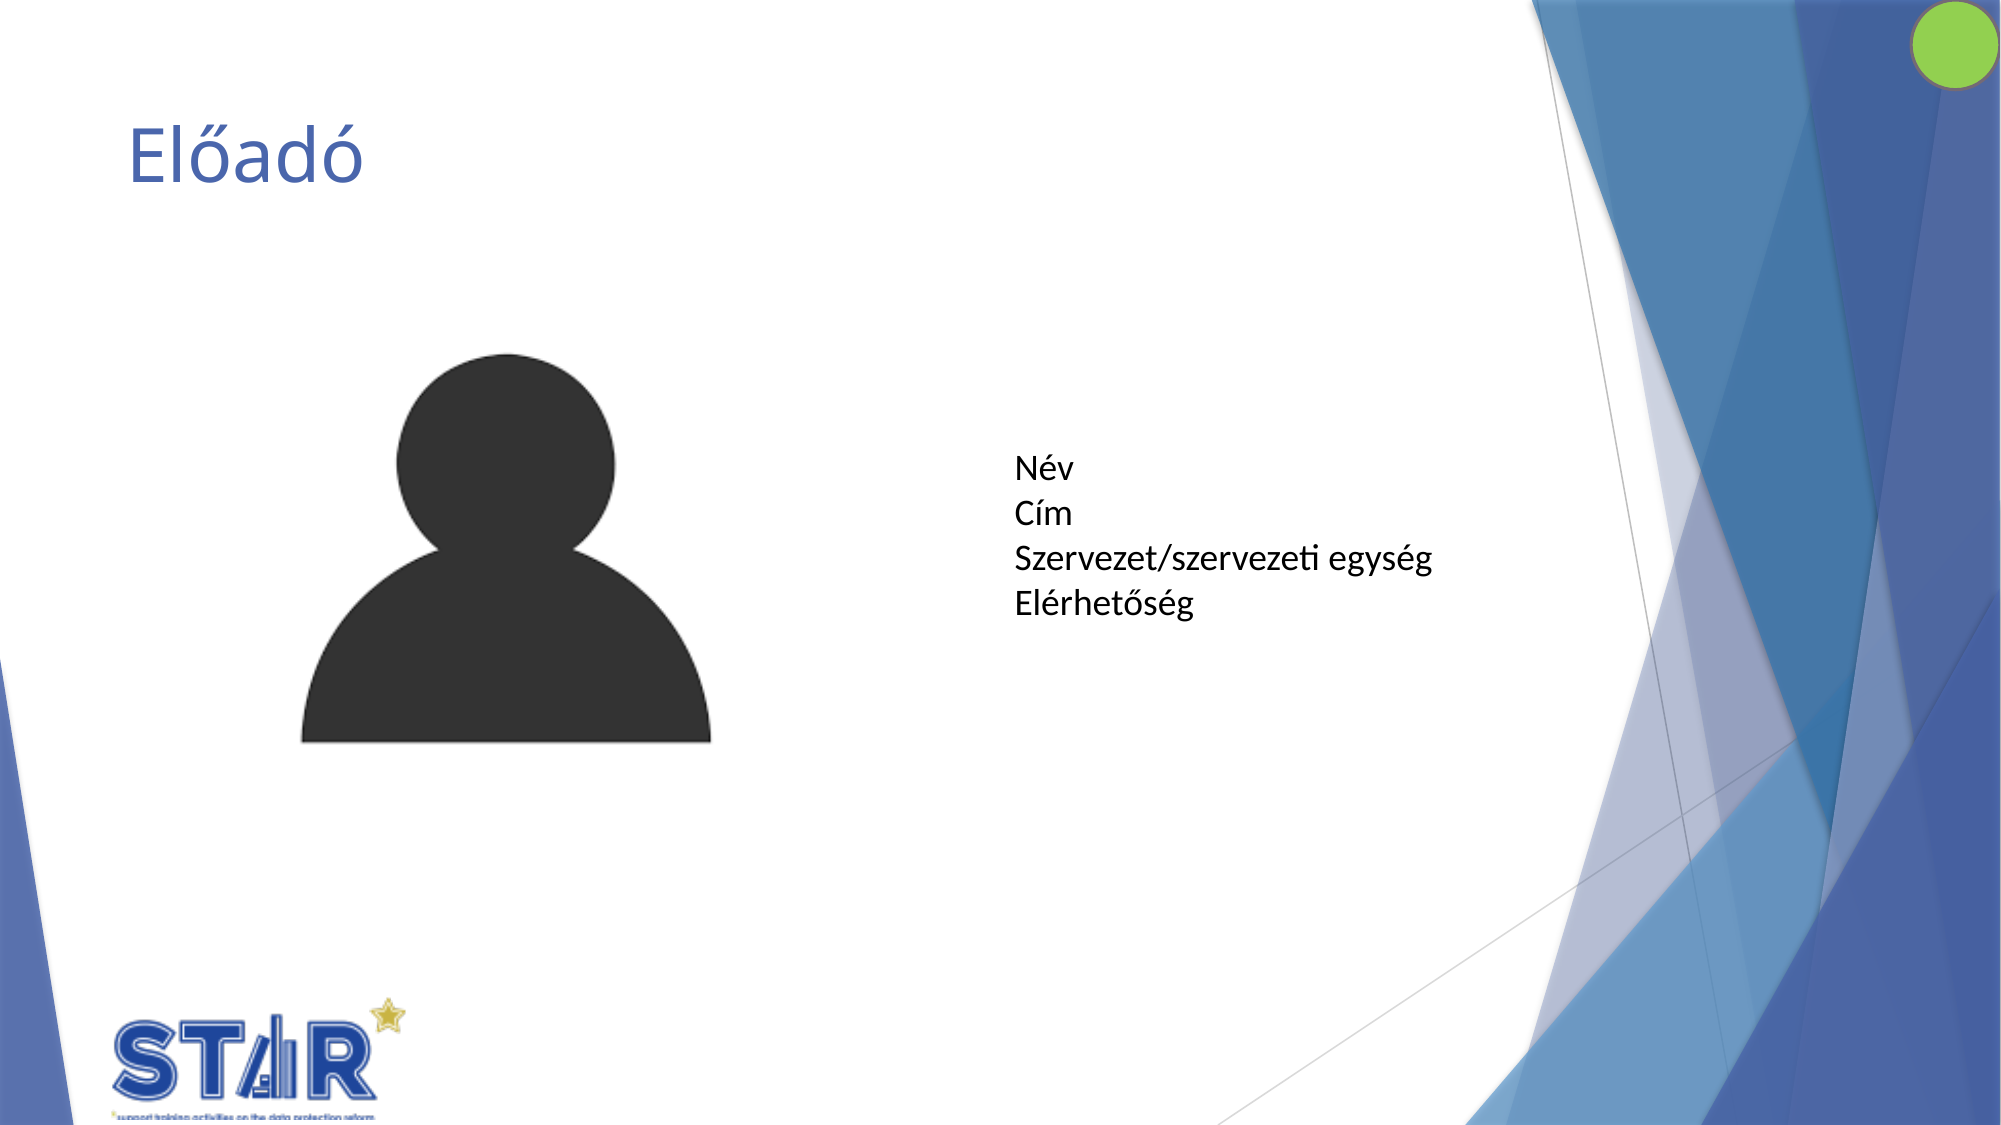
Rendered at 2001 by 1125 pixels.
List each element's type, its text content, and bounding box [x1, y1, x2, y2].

text_box Név Cím Szervezet/szervezeti egység Elérhetőség [999, 435, 1763, 631]
text_box [1909, 0, 2000, 92]
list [269, 316, 744, 764]
title Előadó [111, 99, 1522, 317]
